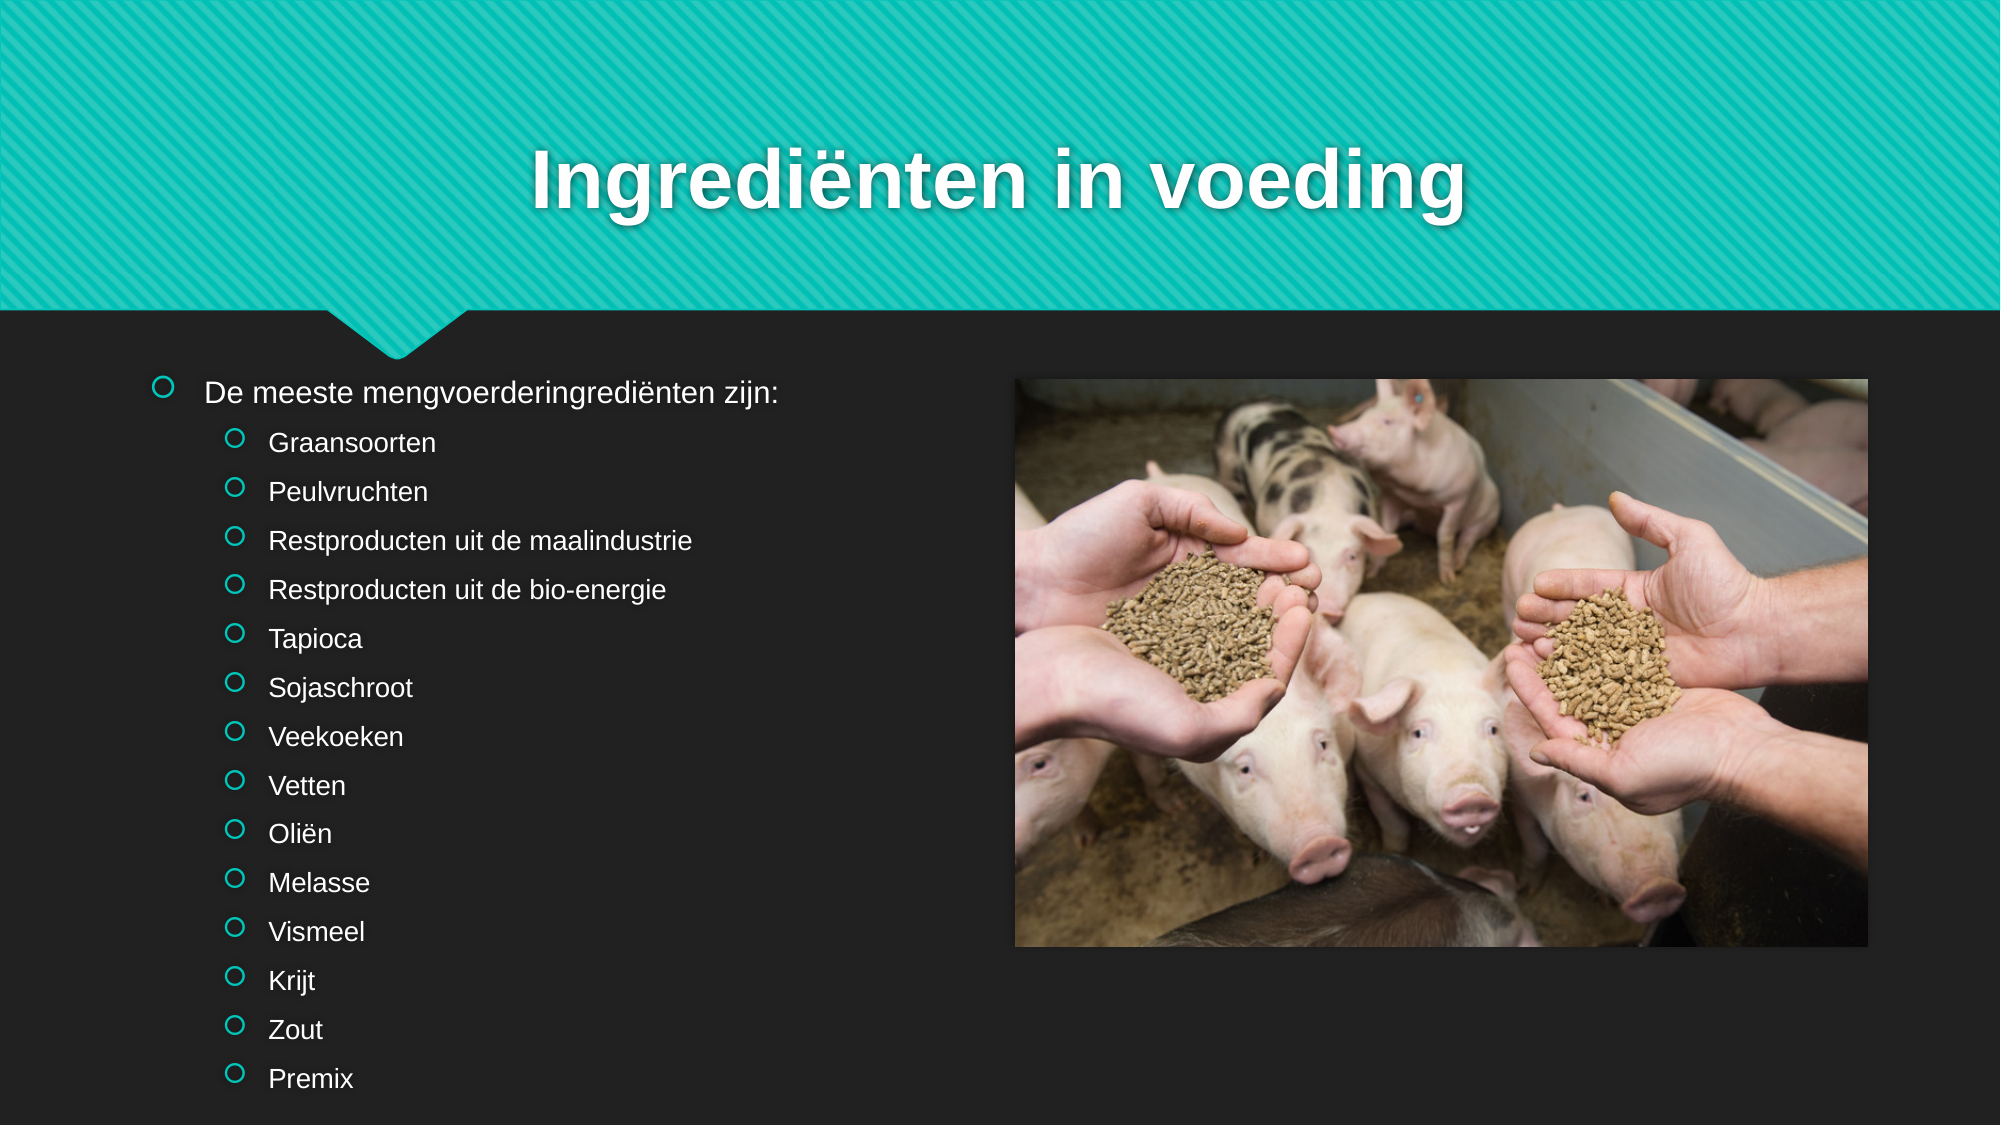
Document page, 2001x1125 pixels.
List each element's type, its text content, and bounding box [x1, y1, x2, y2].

list De meeste mengvoerderingrediënten zijn: Graansoorten Peulvruchten Restproducten uit de maalindustrie Restproducten uit de bio-energie Tapioca Sojaschroot Veekoeken Vetten Oliën Melasse Vismeel Krijt Zout Premix [134, 364, 985, 1108]
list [1014, 379, 1868, 947]
title Ingrediënten in voeding [132, 73, 1868, 233]
